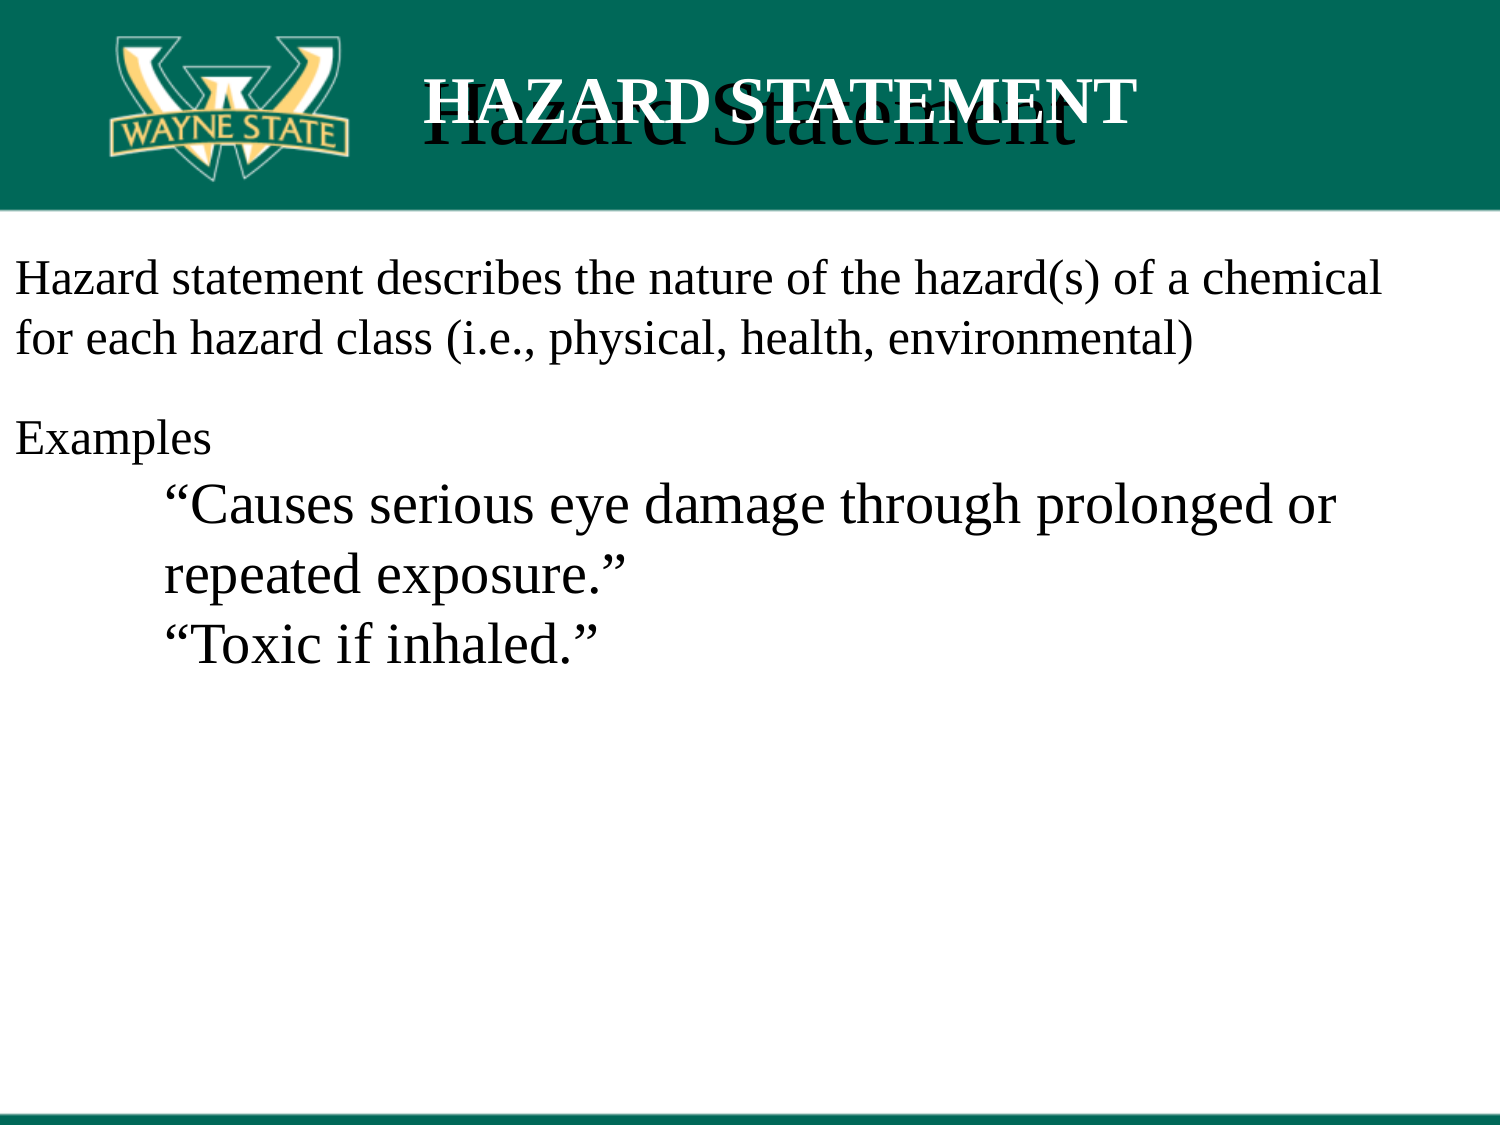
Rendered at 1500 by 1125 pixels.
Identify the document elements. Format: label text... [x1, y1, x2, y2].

list Hazard statement describes the nature of the hazard(s) of a chemical for each hazard class (i.e., physical, health, environmental) Examples “Causes serious eye damage through prolonged or repeated exposure.” “Toxic if inhaled.” [0, 237, 1400, 1025]
text_box HAZARD STATEMENT [324, 49, 1238, 145]
title Hazard Statement [75, 45, 1425, 233]
picture [0, 0, 1500, 1125]
